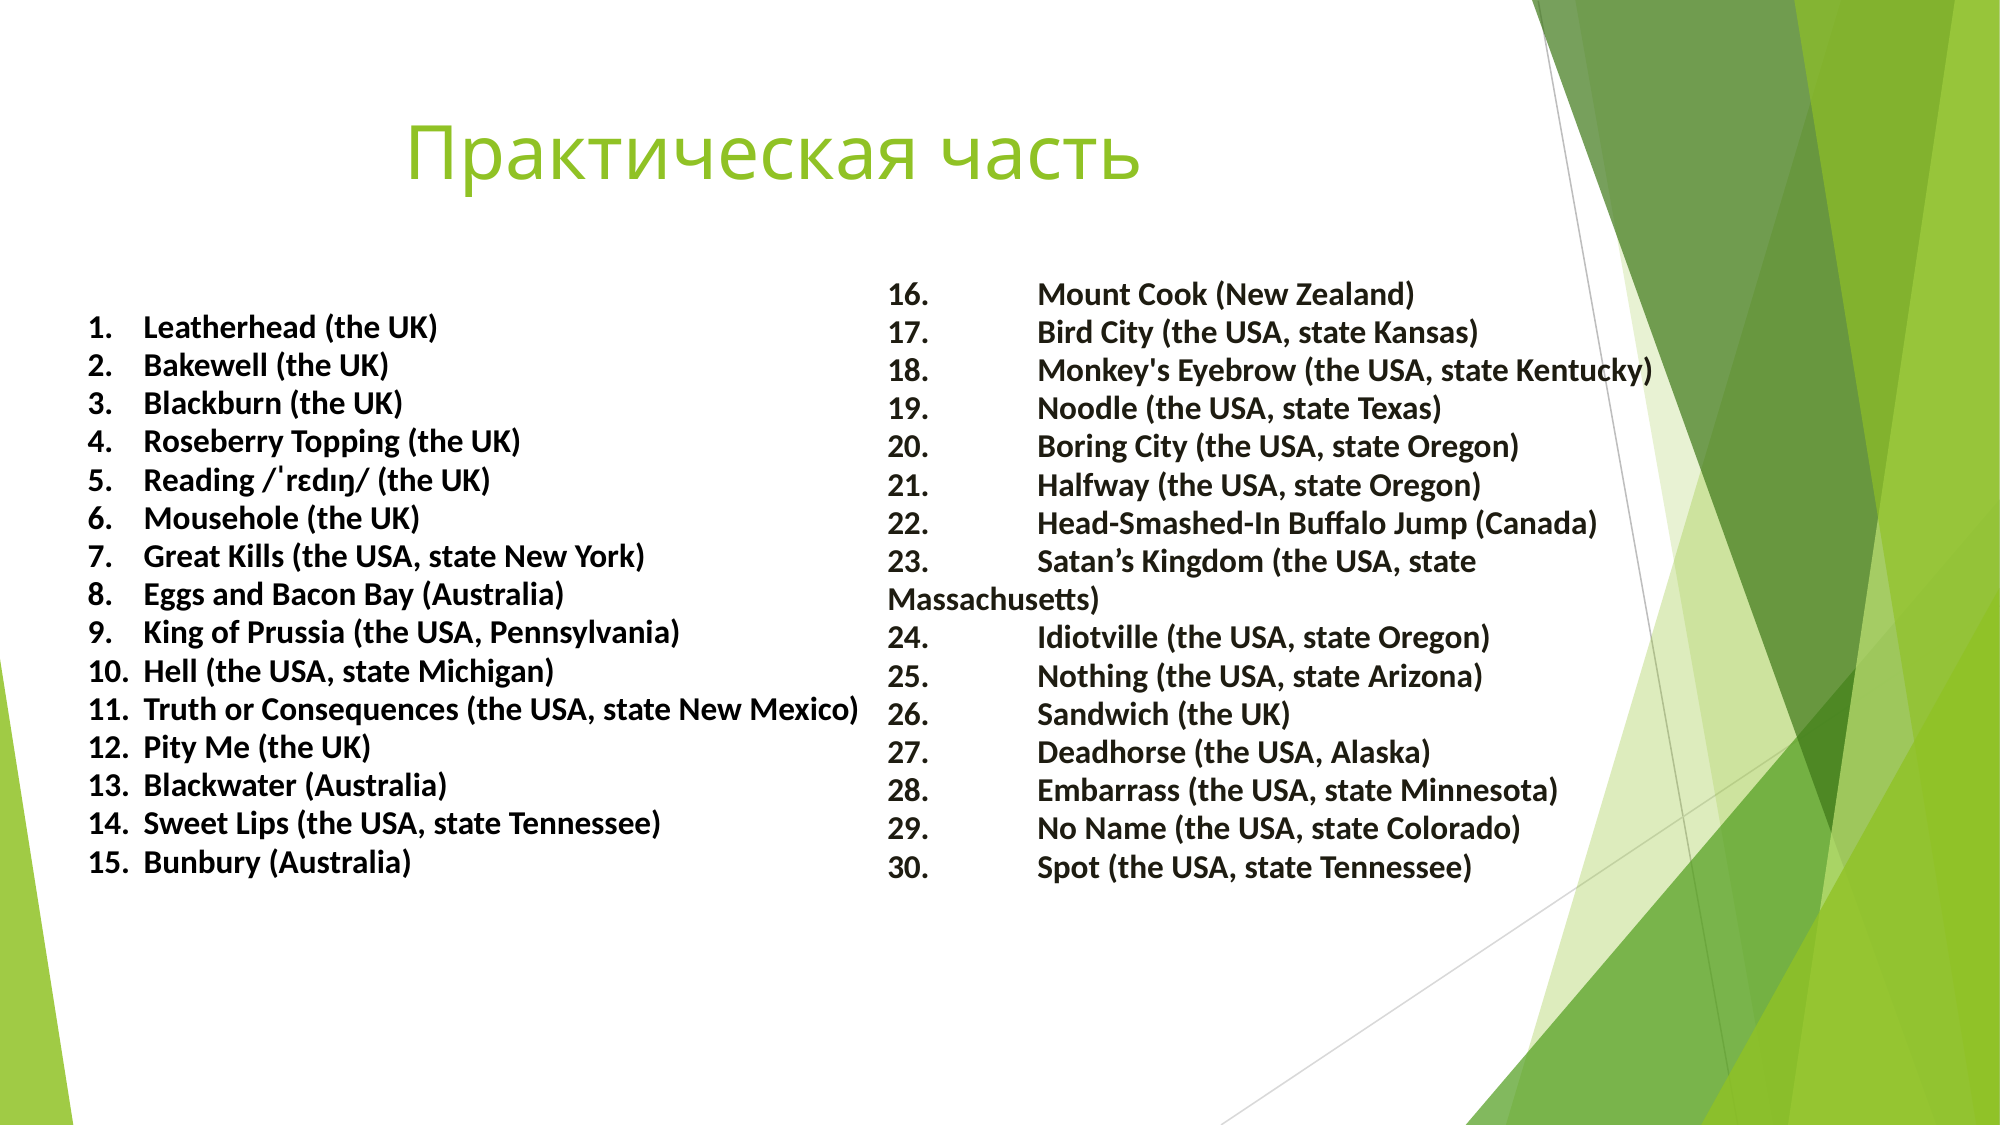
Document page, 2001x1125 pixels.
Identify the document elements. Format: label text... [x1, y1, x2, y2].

title Практическая часть [123, 104, 1425, 199]
table_header Leatherhead (the UK) Bakewell (the UK) Blackburn (the UK) Roseberry Topping (the UK) Reading /ˈrɛdɪŋ/ (the UK) Mousehole (the UK) Great Kills (the USA, state New York) Eggs and Bacon Bay (Australia) King of Prussia (the USA, Pennsylvania) Hell (the USA, state Michigan) Truth or Consequences (the USA, state New Mexico) Pity Me (the UK) Blackwater (Australia) Sweet Lips (the USA, state Tennessee) Bunbury (Australia) [87, 275, 887, 1063]
table_header 16. Mount Cook (New Zealand) 17. Bird City (the USA, state Kansas) 18. Monkey's Eyebrow (the USA, state Kentucky) 19. Noodle (the USA, state Texas) 20. Boring City (the USA, state Oregon) 21. Halfway (the USA, state Oregon) 22. Head-Smashed-In Buffalo Jump (Canada) 23. Satan’s Kingdom (the USA, state Massachusetts) 24. Idiotville (the USA, state Oregon) 25. Nothing (the USA, state Arizona) 26. Sandwich (the UK) 27. Deadhorse (the USA, Alaska) 28. Embarrass (the USA, state Minnesota) 29. No Name (the USA, state Colorado) 30. Spot (the USA, state Tennessee) [887, 275, 1688, 1063]
